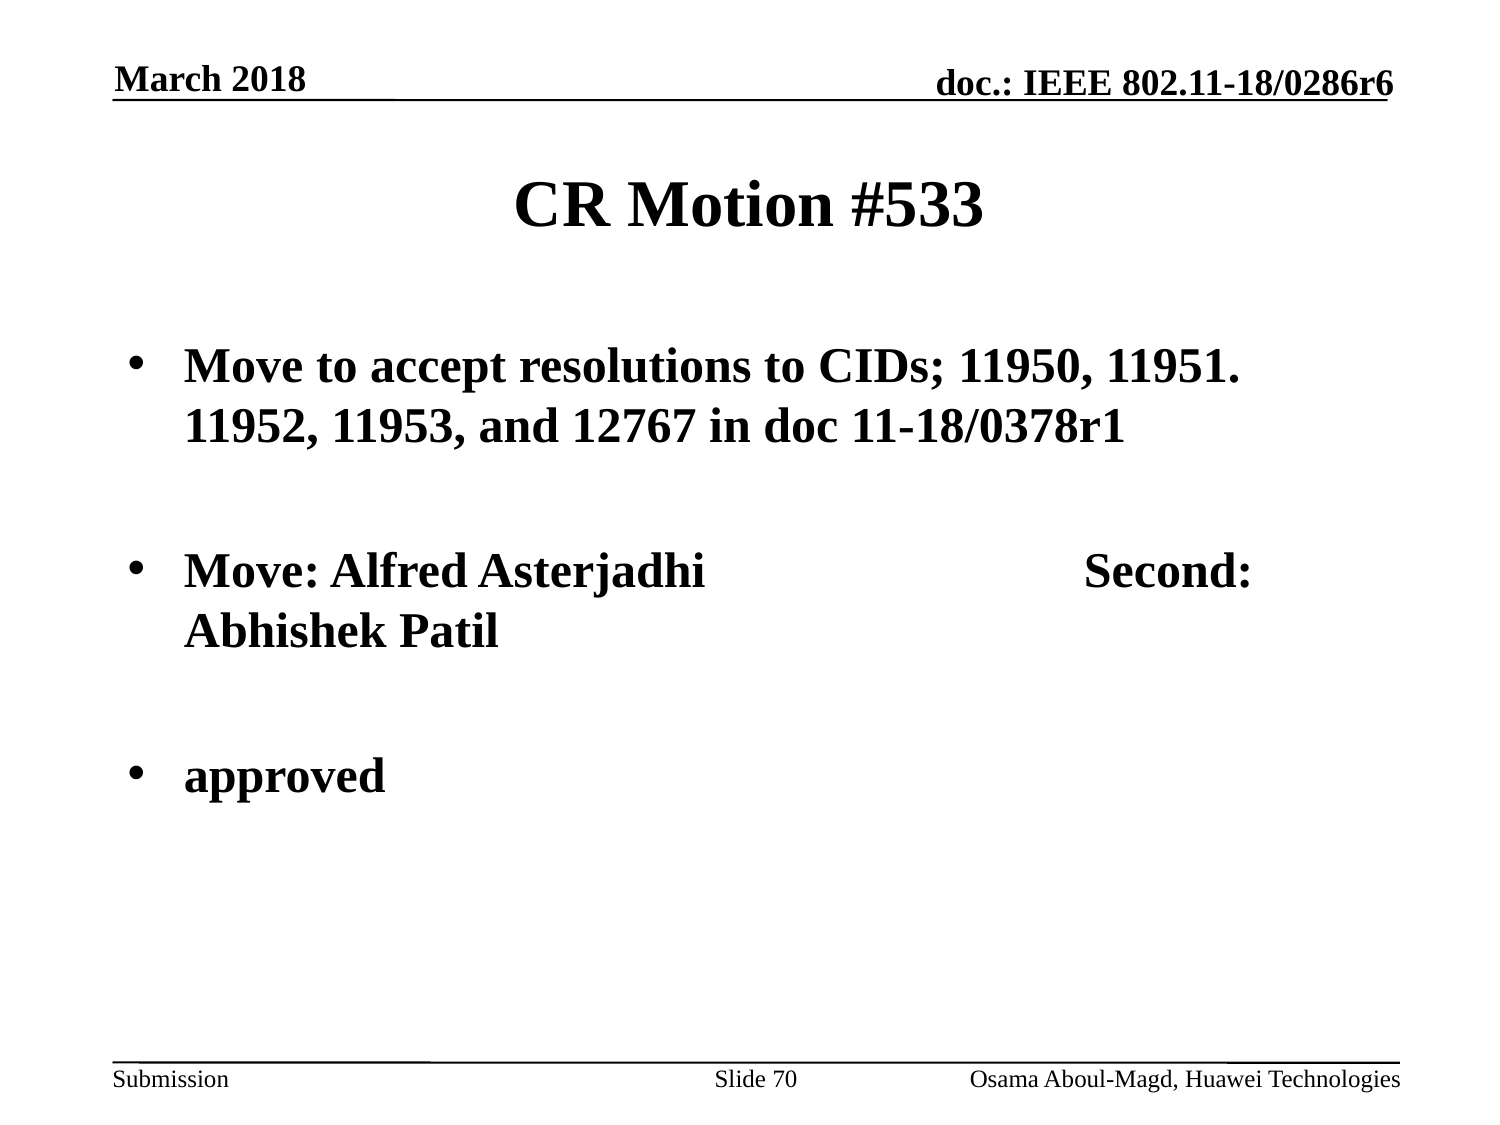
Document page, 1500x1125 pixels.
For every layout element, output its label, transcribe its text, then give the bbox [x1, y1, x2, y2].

title CR Motion #533 [112, 112, 1388, 288]
slide_number Slide 70 [712, 1061, 800, 1123]
footer Osama Aboul-Magd, Huawei Technologies [878, 1061, 1402, 1093]
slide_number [114, 54, 423, 100]
list Move to accept resolutions to CIDs; 11950, 11951. 11952, 11953, and 12767 in doc 11-18/0378r1 Move: Alfred Asterjadhi Second: Abhishek Patil approved [112, 324, 1388, 1000]
